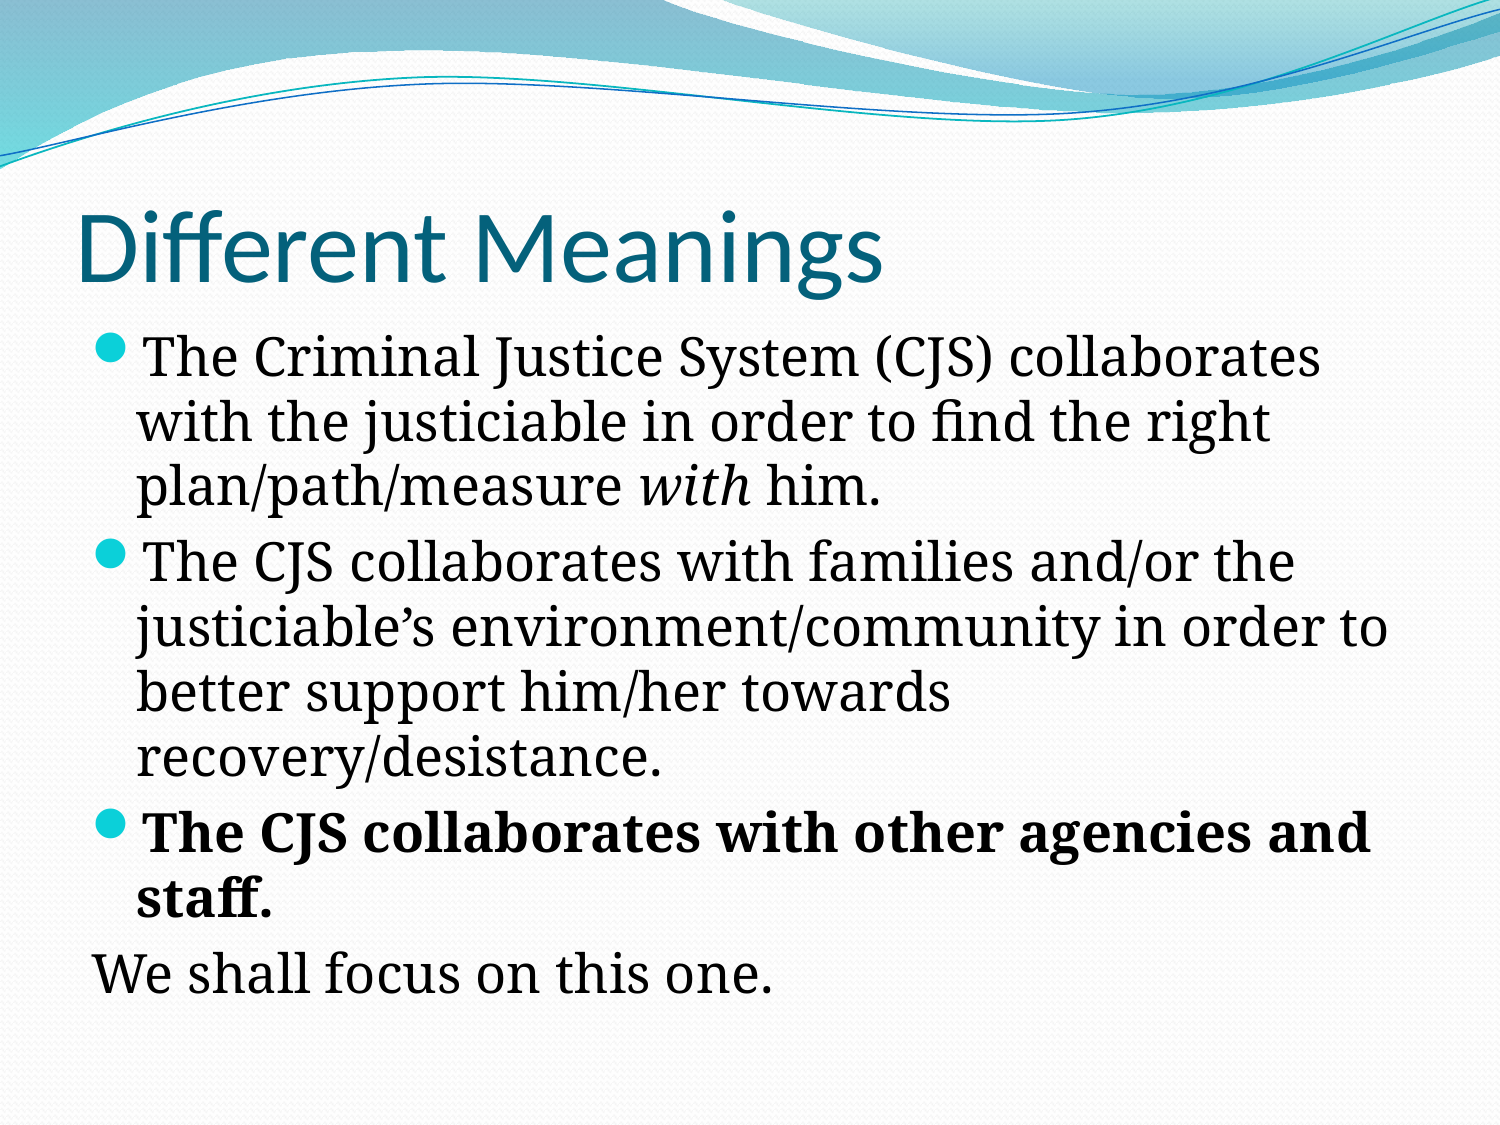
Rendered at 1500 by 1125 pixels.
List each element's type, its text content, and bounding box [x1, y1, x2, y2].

title Different Meanings [75, 115, 1425, 303]
list The Criminal Justice System (CJS) collaborates with the justiciable in order to find the right plan/path/measure with him. The CJS collaborates with families and/or the justiciable’s environment/community in order to better support him/her towards recovery/desistance. The CJS collaborates with other agencies and staff. We shall focus on this one. [76, 314, 1427, 1035]
